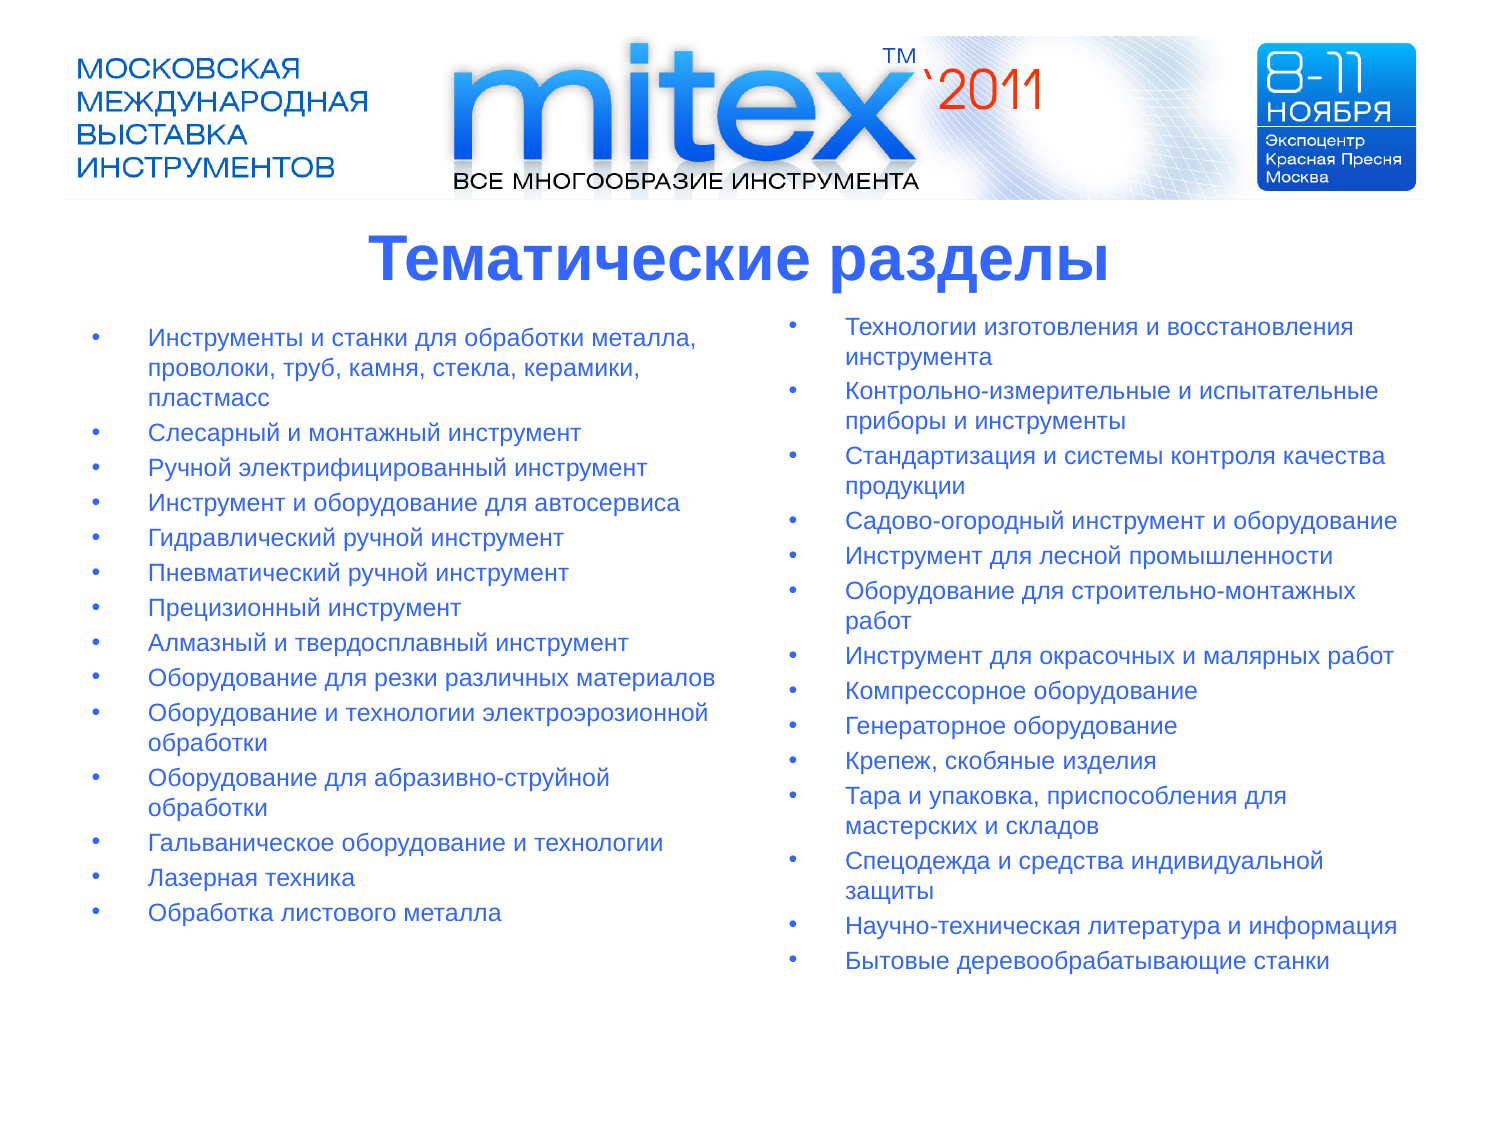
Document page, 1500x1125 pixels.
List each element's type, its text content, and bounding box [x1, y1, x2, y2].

list Инструменты и станки для обработки металла, проволоки, труб, камня, стекла, керамики, пластмасс Слесарный и монтажный инструмент Ручной электрифицированный инструмент Инструмент и оборудование для автосервиса Гидравлический ручной инструмент Пневматический ручной инструмент Прецизионный инструмент Алмазный и твердосплавный инструмент Оборудование для резки различных материалов Оборудование и технологии электроэрозионной обработки Оборудование для абразивно-струйной обработки Гальваническое оборудование и технологии Лазерная техника Обработка листового металла [76, 314, 740, 1057]
title Тематические разделы [64, 208, 1415, 302]
picture [64, 36, 1424, 200]
list Технологии изготовления и восстановления инструмента Контрольно-измерительные и испытательные приборы и инструменты Стандартизация и системы контроля качества продукции Садово-огородный инструмент и оборудование Инструмент для лесной промышленности Оборудование для строительно-монтажных работ Инструмент для окрасочных и малярных работ Компрессорное оборудование Генераторное оборудование Крепеж, скобяные изделия Тара и упаковка, приспособления для мастерских и складов Спецодежда и средства индивидуальной защиты Научно-техническая литература и информация Бытовые деревообрабатывающие станки [773, 302, 1437, 1046]
